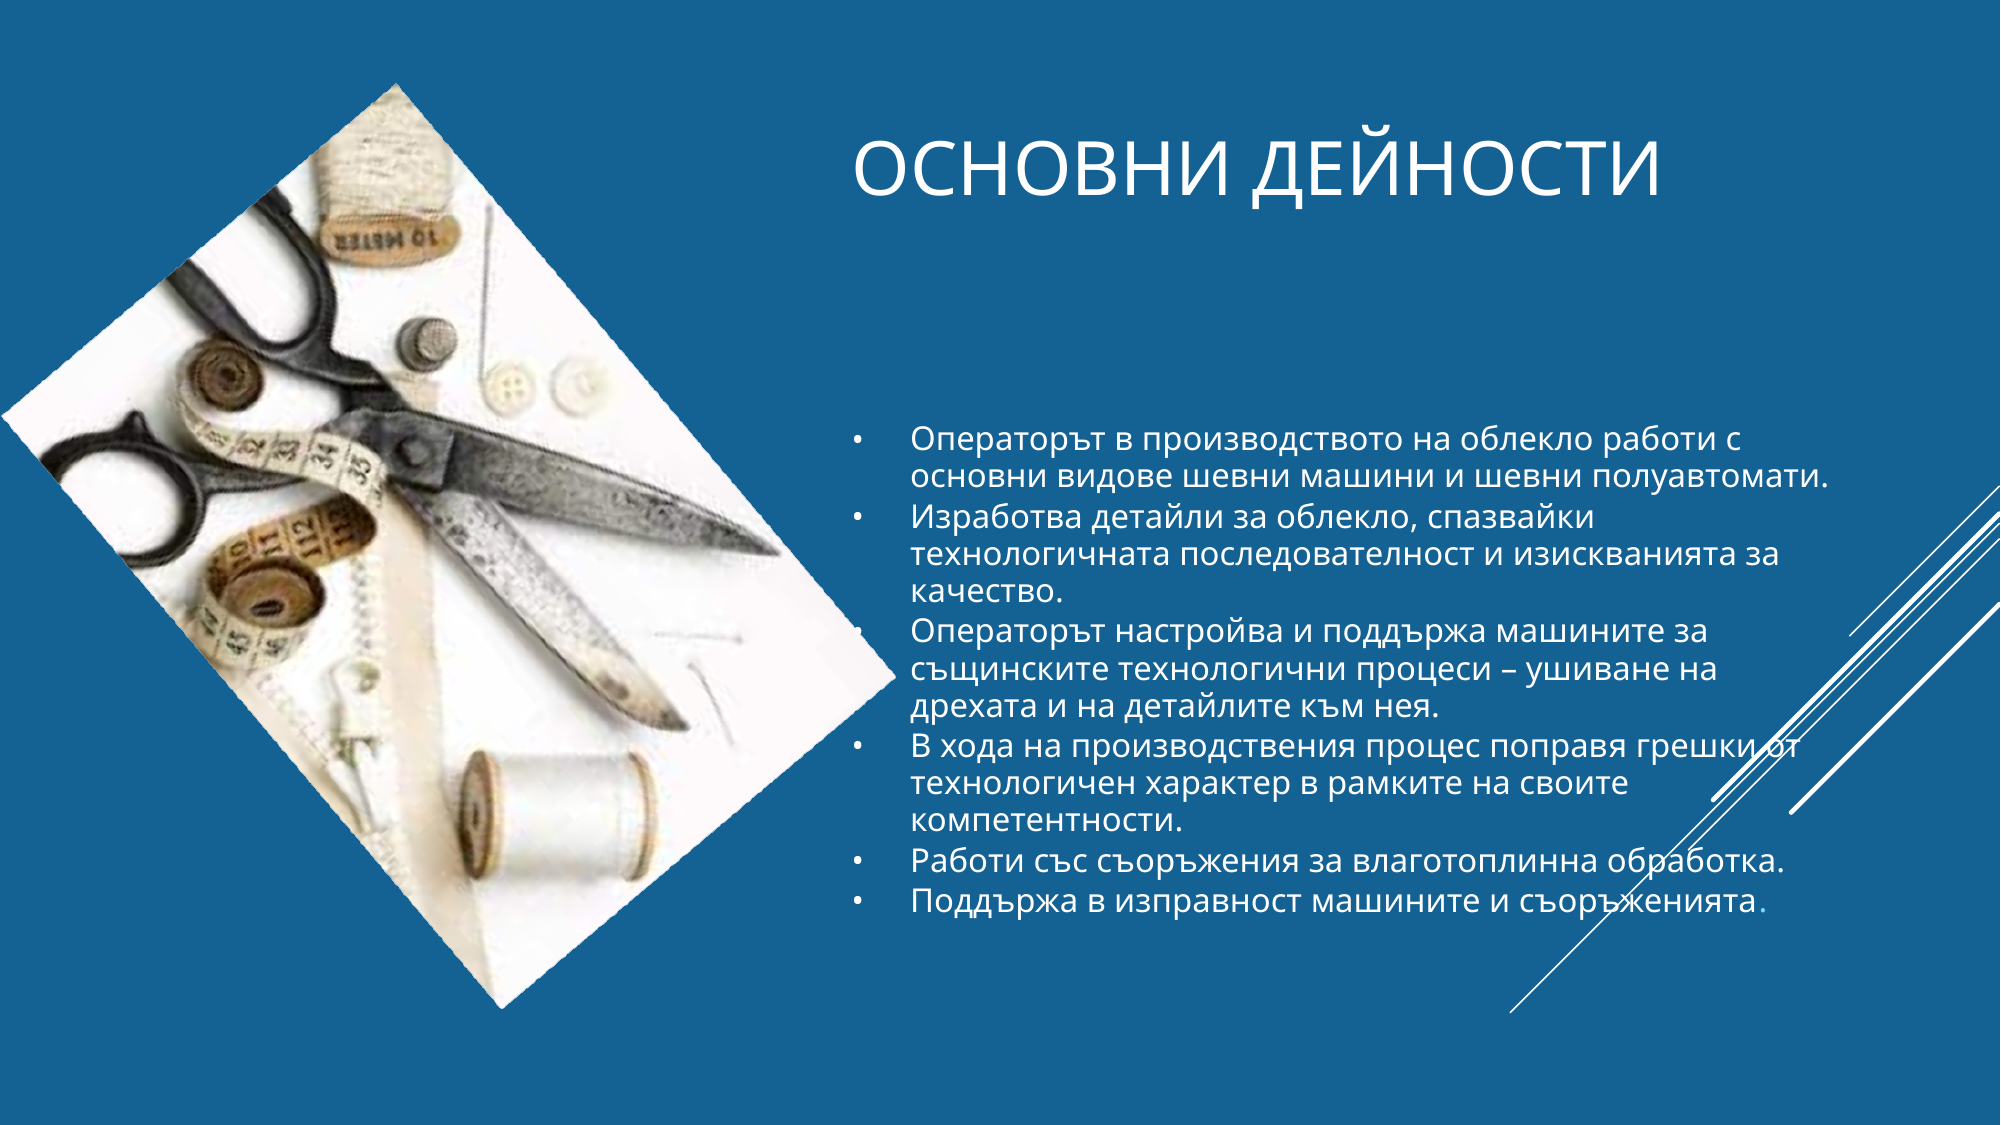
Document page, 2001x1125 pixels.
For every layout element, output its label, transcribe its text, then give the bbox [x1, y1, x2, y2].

title ОСНОВНИ ДЕЙНОСТИ [836, 112, 1850, 357]
text_box Операторът в производството на облекло работи с основни видове шевни машини и шевни полуавтомати. Изработва детайли за облекло, спазвайки технологичната последователност и изискванията за качество. Операторът настройва и поддържа машините за същинските технологични процеси – ушиване на дрехата и на детайлите към нея. В хода на производствения процес поправя грешки от технологичен характер в рамките на своите компетентности. Работи със съоръжения за влаготоплинна обработка. Поддържа в изправност машините и съоръженията. [836, 374, 1850, 963]
picture [3, 85, 895, 1008]
